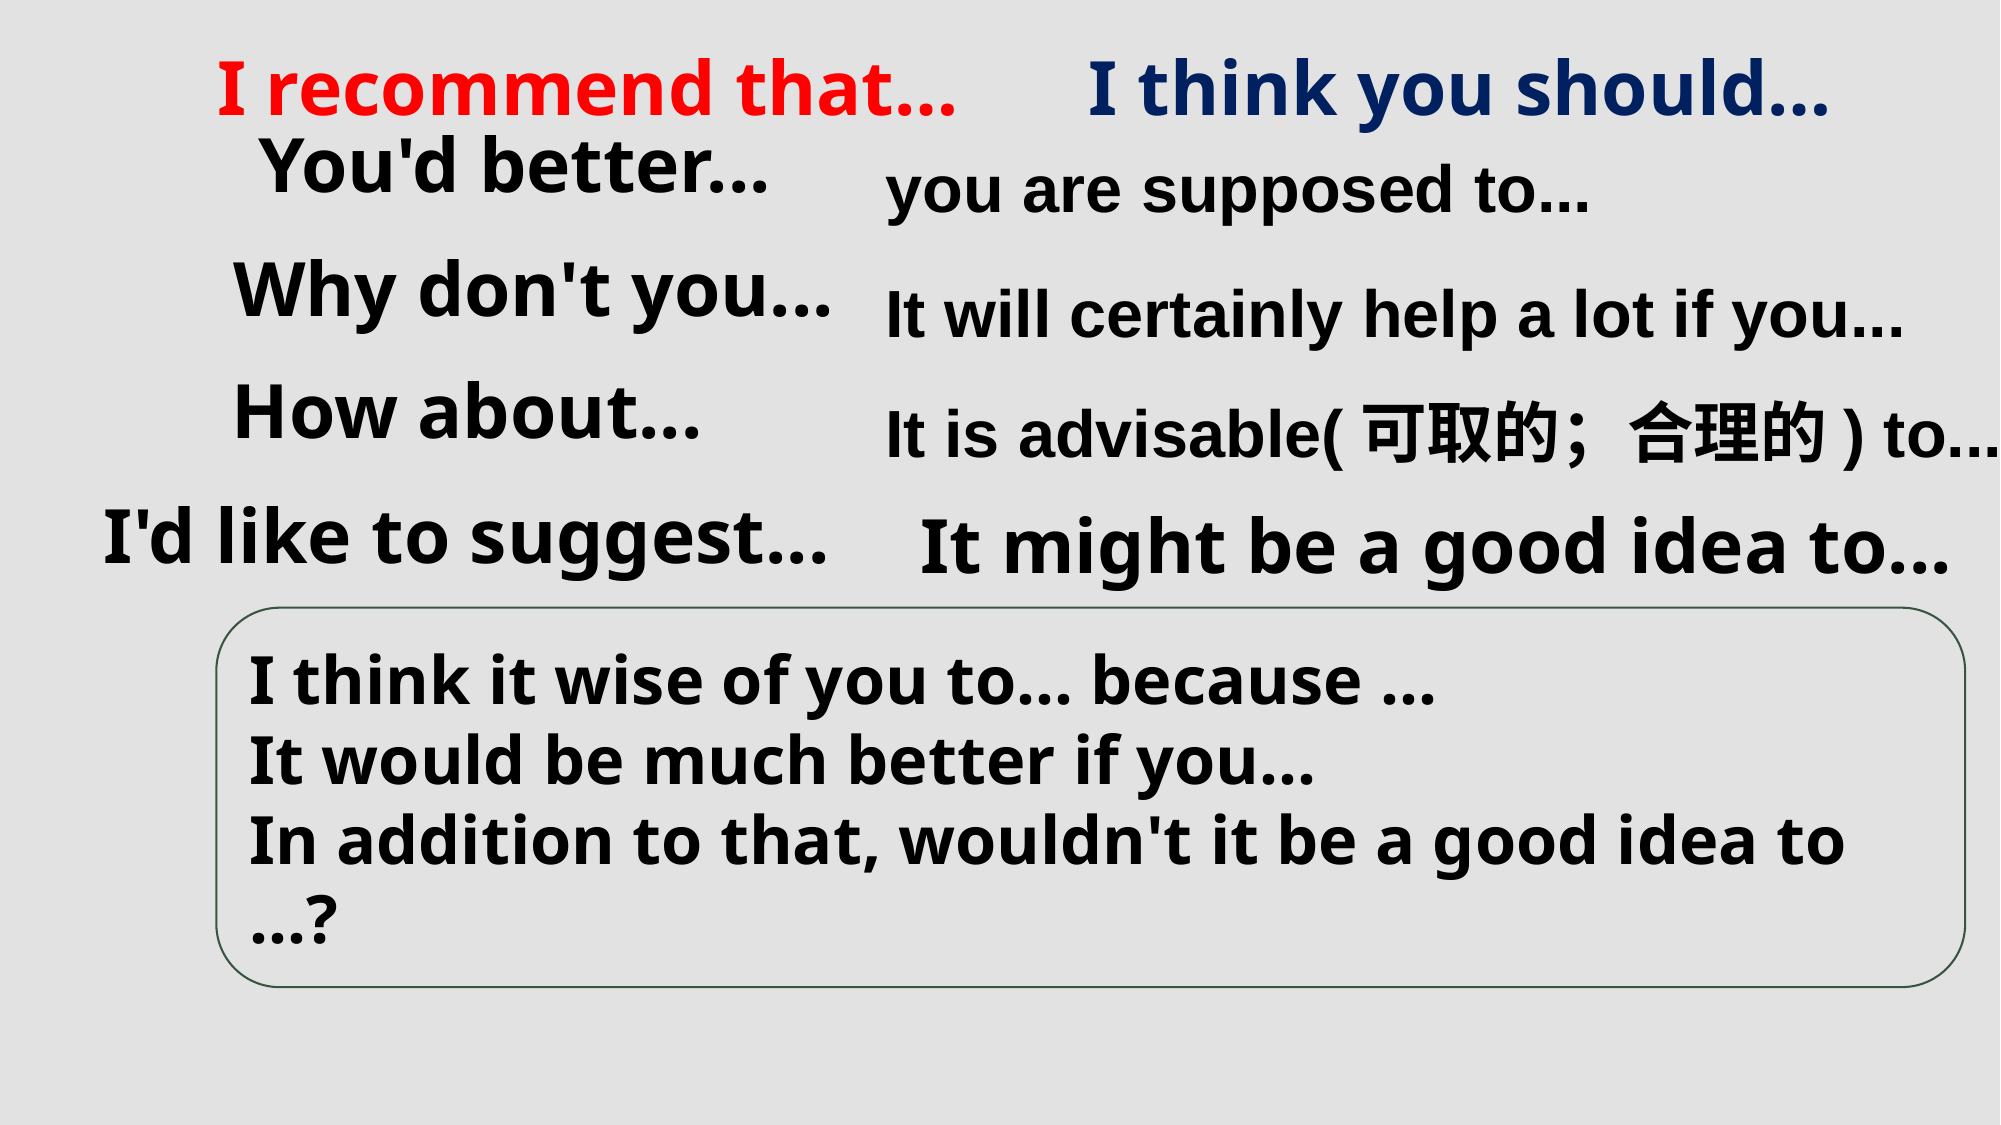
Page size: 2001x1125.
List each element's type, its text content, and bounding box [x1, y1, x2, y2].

text_box You'd better... [243, 138, 787, 216]
text_box I recommend that… [202, 32, 975, 138]
text_box I'd like to suggest... [89, 481, 846, 587]
text_box I think you should… [1074, 32, 1848, 138]
text_box I think it wise of you to… because … It would be much better if you... In addition to that, wouldn't it be a good idea to …? [215, 606, 1967, 989]
text_box you are supposed to... [871, 138, 1625, 223]
text_box It will certainly help a lot if you... It is advisable(可取的；合理的) to... [870, 223, 2000, 478]
text_box Why don't you... [218, 234, 850, 340]
text_box It might be a good idea to... [905, 491, 1969, 596]
text_box How about... [216, 355, 719, 461]
